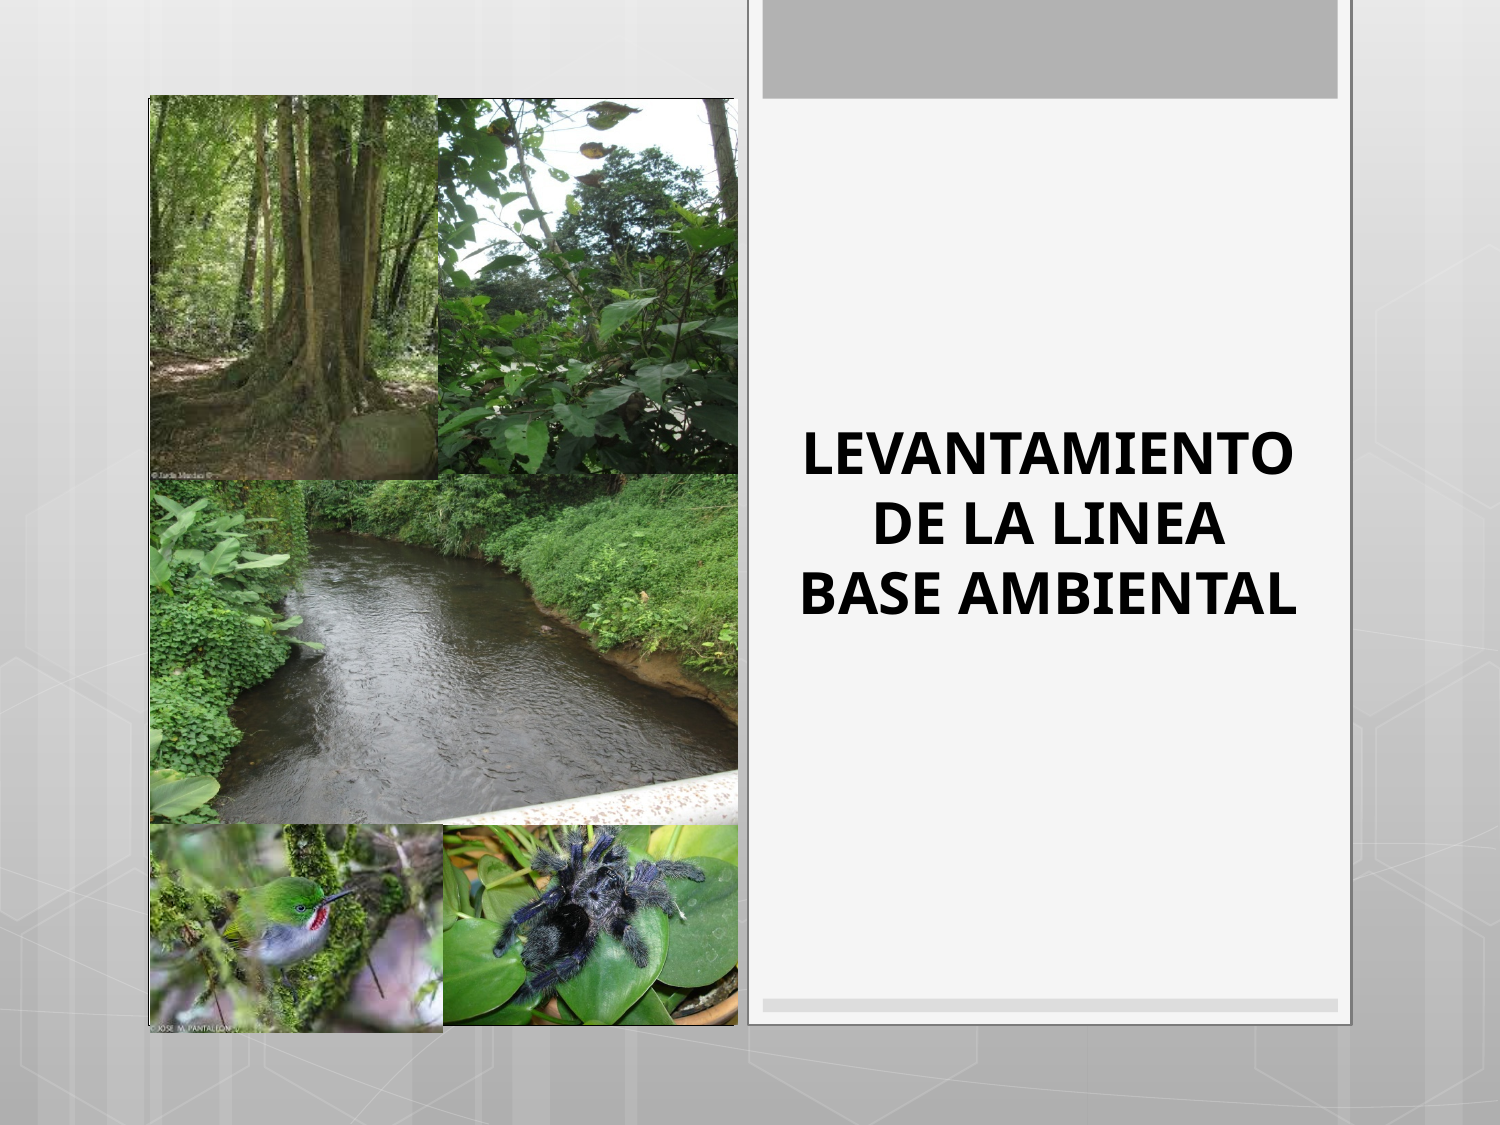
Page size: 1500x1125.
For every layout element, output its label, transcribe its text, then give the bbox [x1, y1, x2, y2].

picture [149, 95, 738, 1034]
title LEVANTAMIENTO DE LA LINEA BASE AMBIENTAL [777, 393, 1320, 634]
